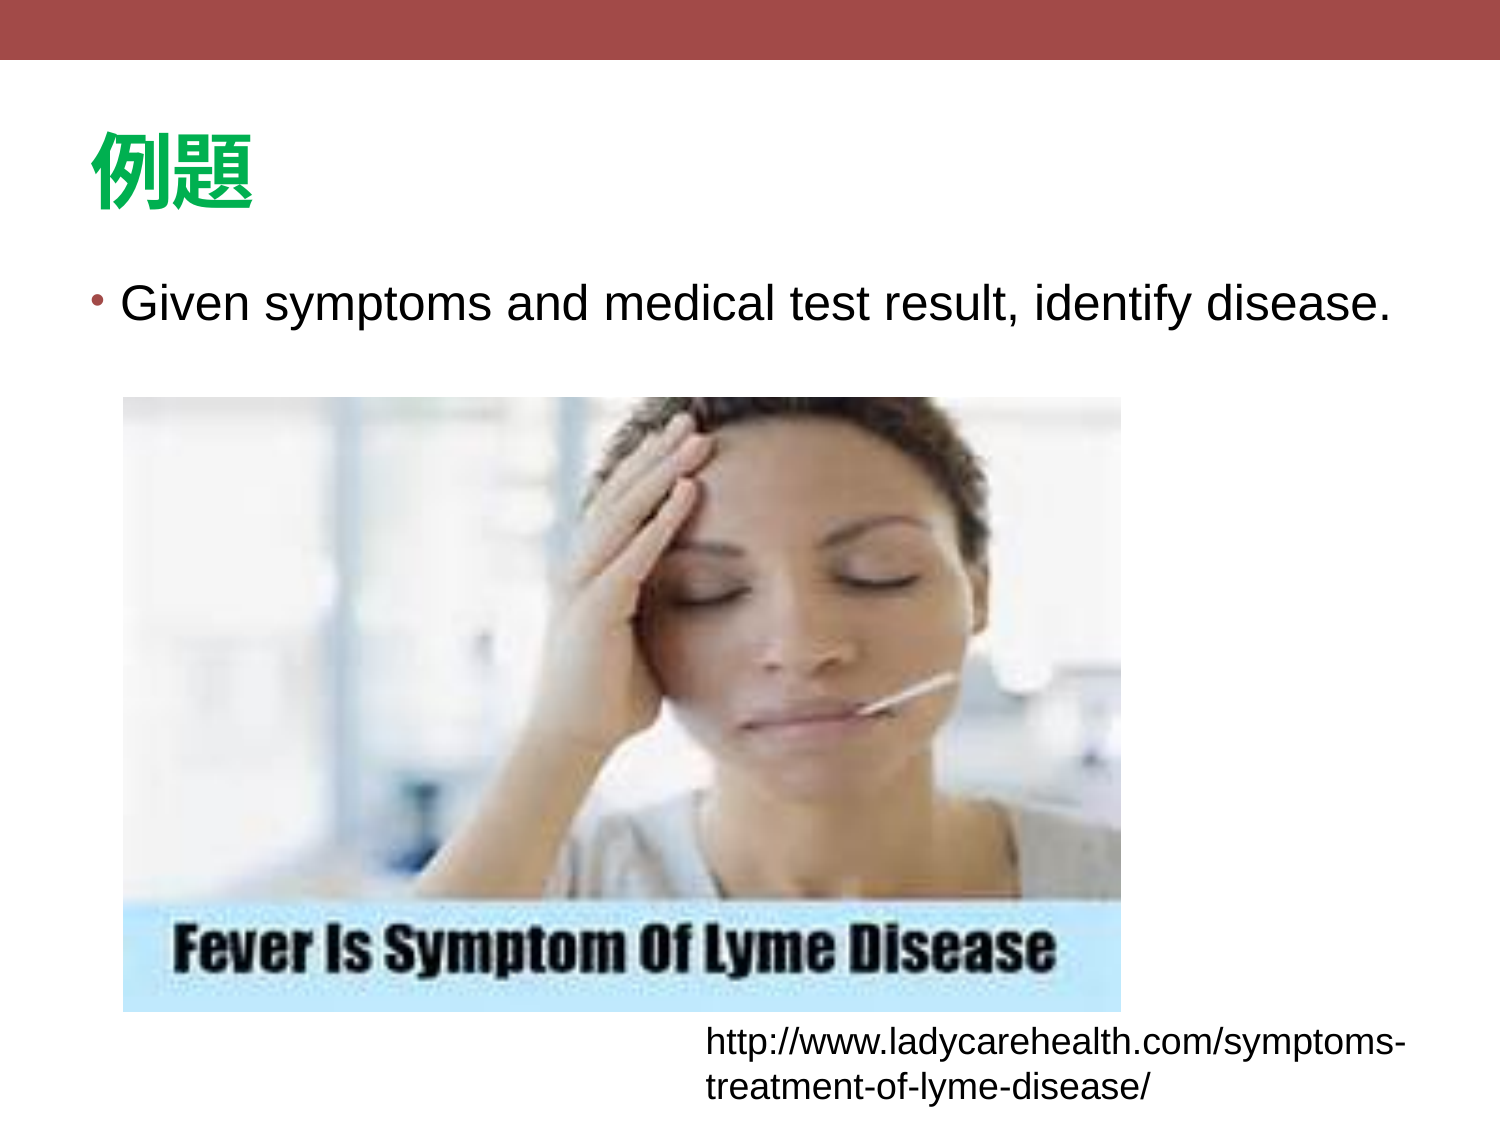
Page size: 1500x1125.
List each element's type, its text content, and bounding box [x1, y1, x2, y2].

title 例題 [75, 87, 1425, 250]
picture [123, 396, 1121, 1012]
text_box http://www.ladycarehealth.com/symptoms-treatment-of-lyme-disease/ [690, 1009, 1441, 1115]
list Given symptoms and medical test result, identify disease. [75, 262, 1425, 1063]
